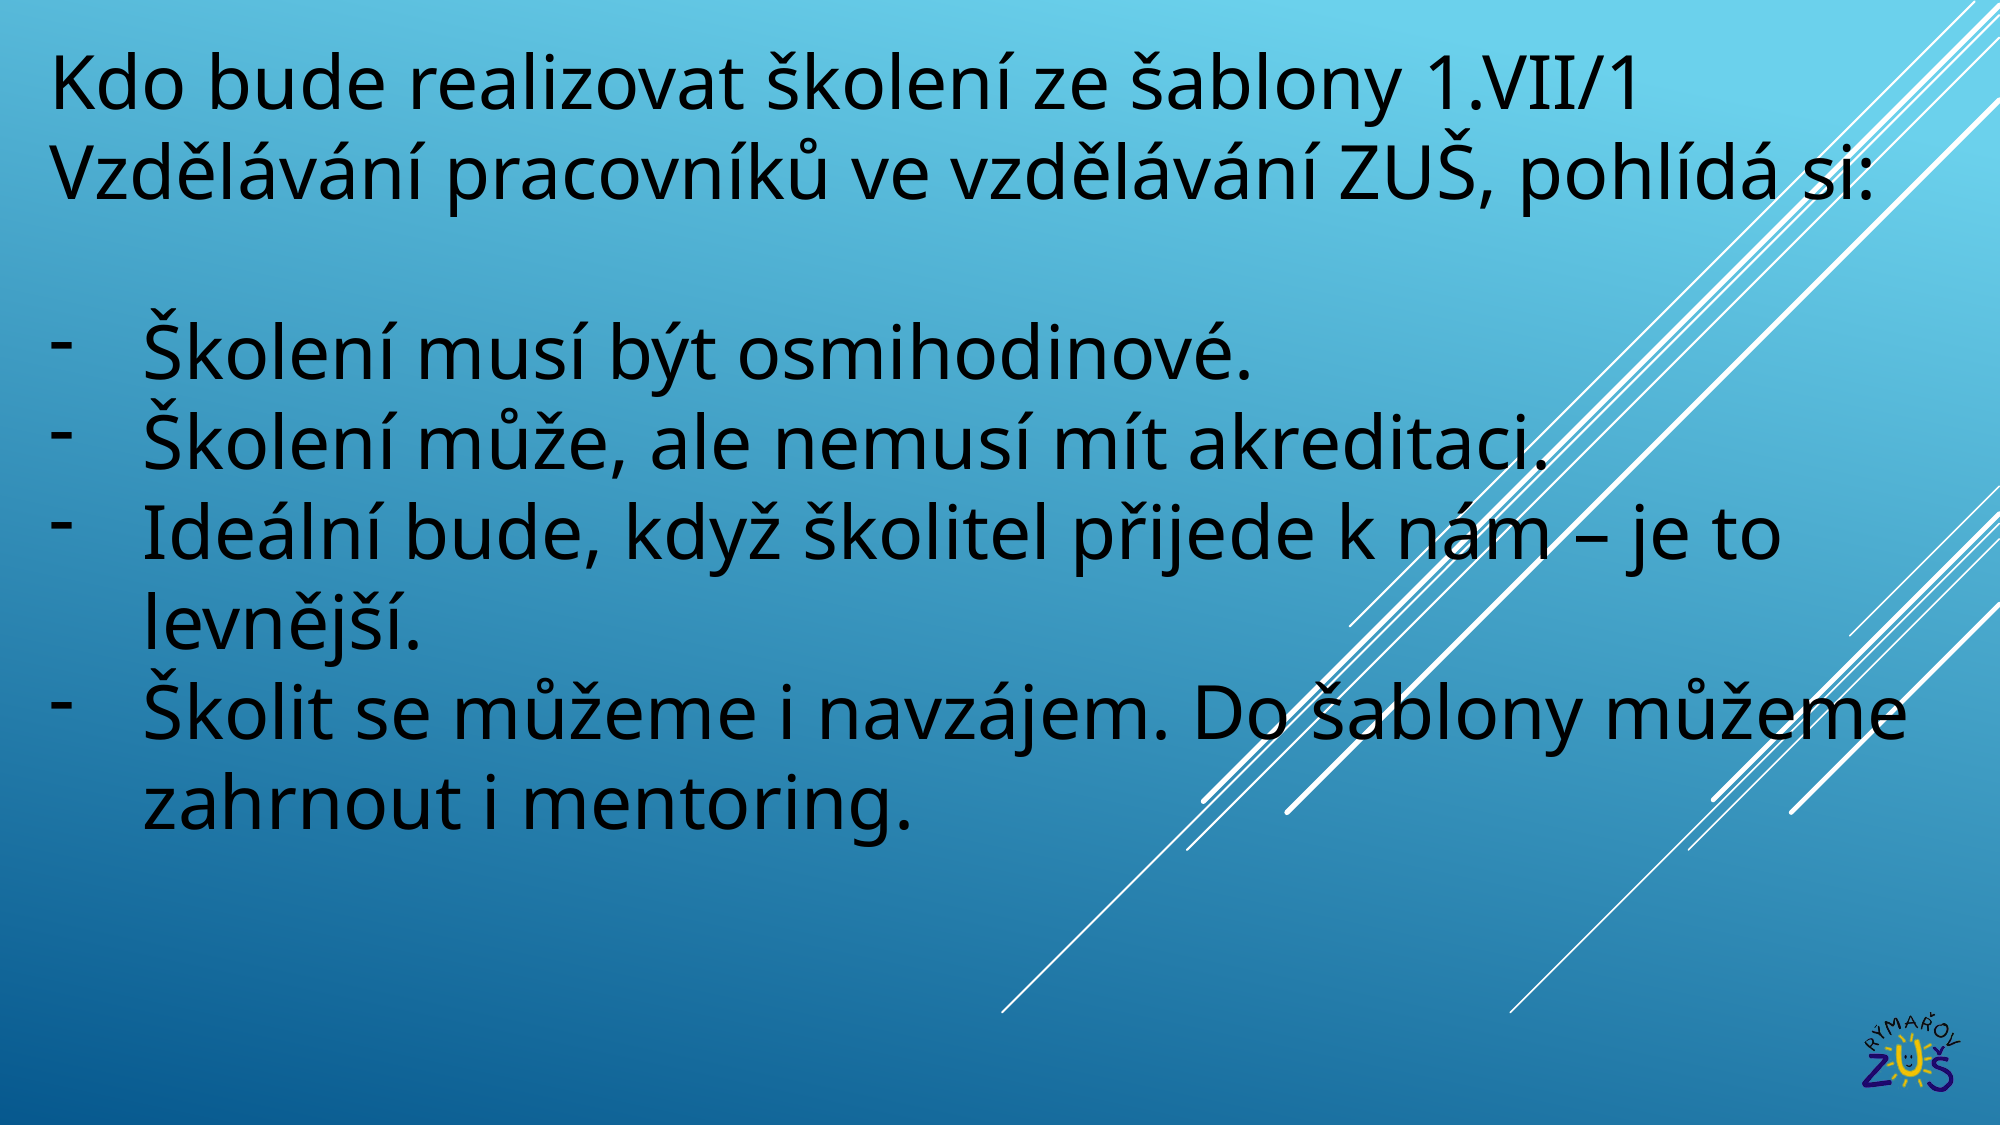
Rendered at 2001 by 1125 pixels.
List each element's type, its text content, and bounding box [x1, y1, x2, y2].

picture [1862, 1012, 1961, 1092]
text_box Kdo bude realizovat školení ze šablony 1.VII/1 Vzdělávání pracovníků ve vzdělávání ZUŠ, pohlídá si: Školení musí být osmihodinové. Školení může, ale nemusí mít akreditaci. Ideální bude, když školitel přijede k nám – je to levnější. Školit se můžeme i navzájem. Do šablony můžeme zahrnout i mentoring. [34, 26, 1980, 852]
